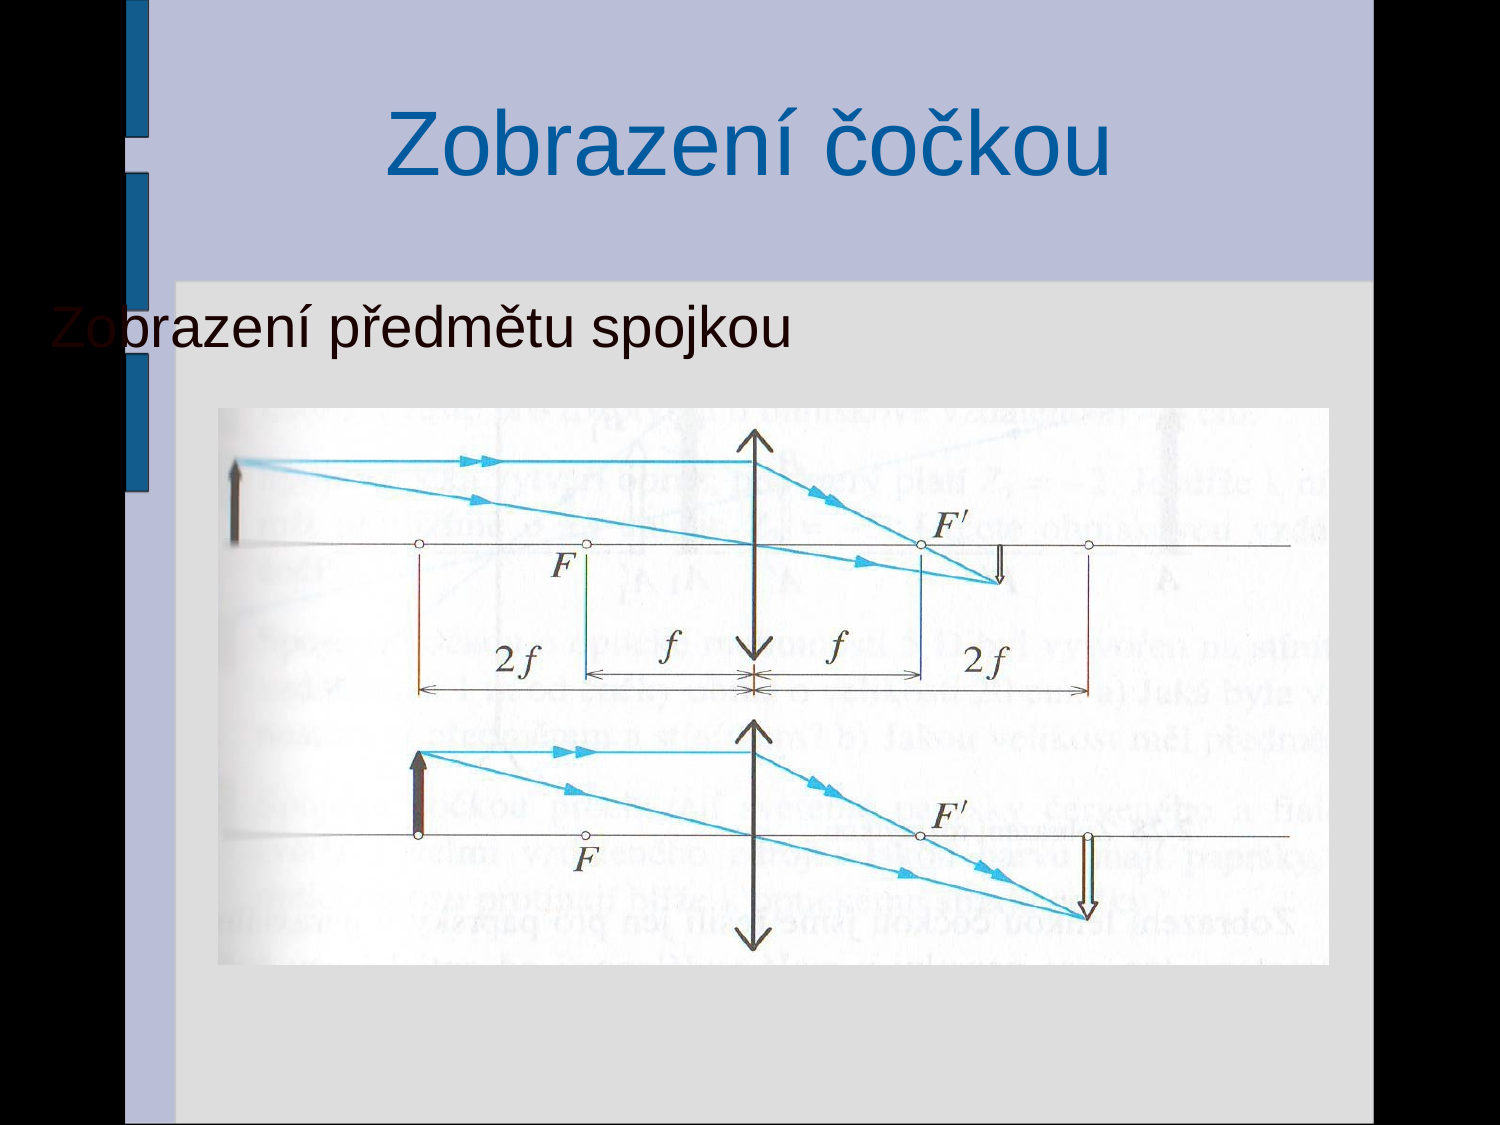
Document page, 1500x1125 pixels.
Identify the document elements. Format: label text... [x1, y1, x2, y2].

slide_number 36 [1074, 1024, 1426, 1103]
picture [0, 0, 1500, 1125]
picture [218, 408, 1329, 965]
list Zobrazení předmětu spojkou [34, 280, 1500, 1093]
title Zobrazení čočkou [74, 44, 1426, 233]
